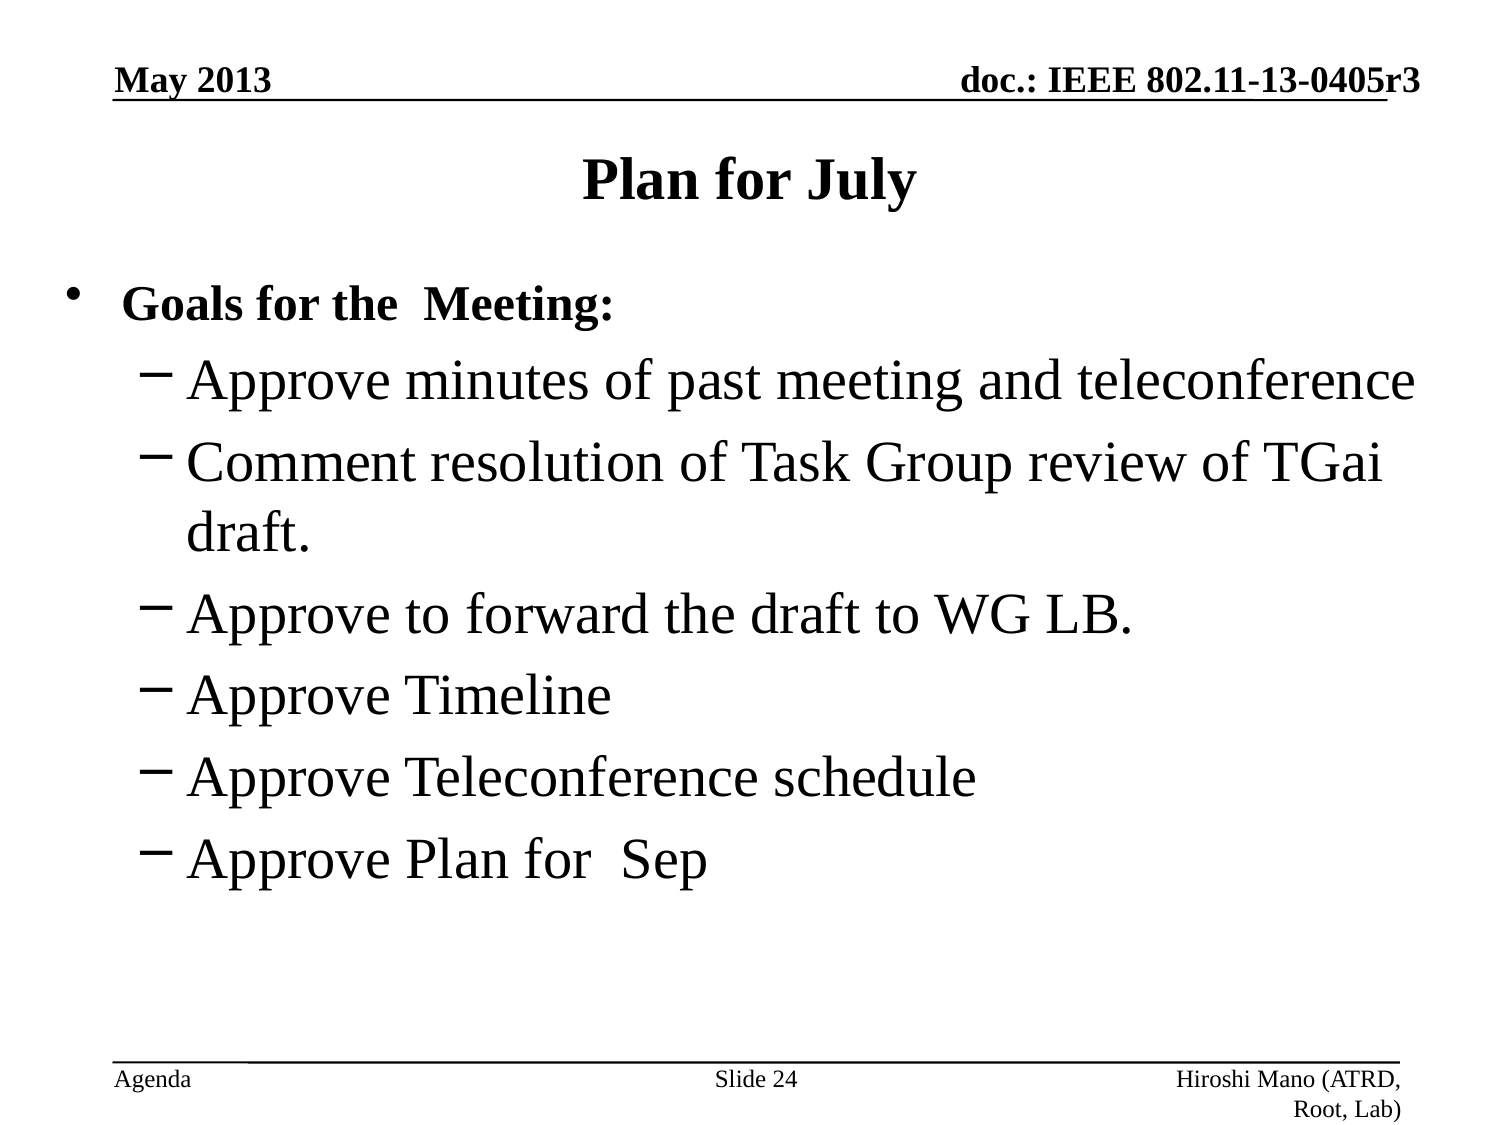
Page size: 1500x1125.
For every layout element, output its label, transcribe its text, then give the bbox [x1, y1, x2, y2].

slide_number Slide 24 [712, 1061, 800, 1093]
title Plan for July [112, 112, 1388, 238]
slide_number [114, 54, 274, 101]
list Goals for the Meeting: Approve minutes of past meeting and teleconference Comment resolution of Task Group review of TGai draft. Approve to forward the draft to WG LB. Approve Timeline Approve Teleconference schedule Approve Plan for Sep [49, 262, 1451, 1038]
footer Hiroshi Mano (ATRD, Root, Lab) [1171, 1061, 1402, 1093]
